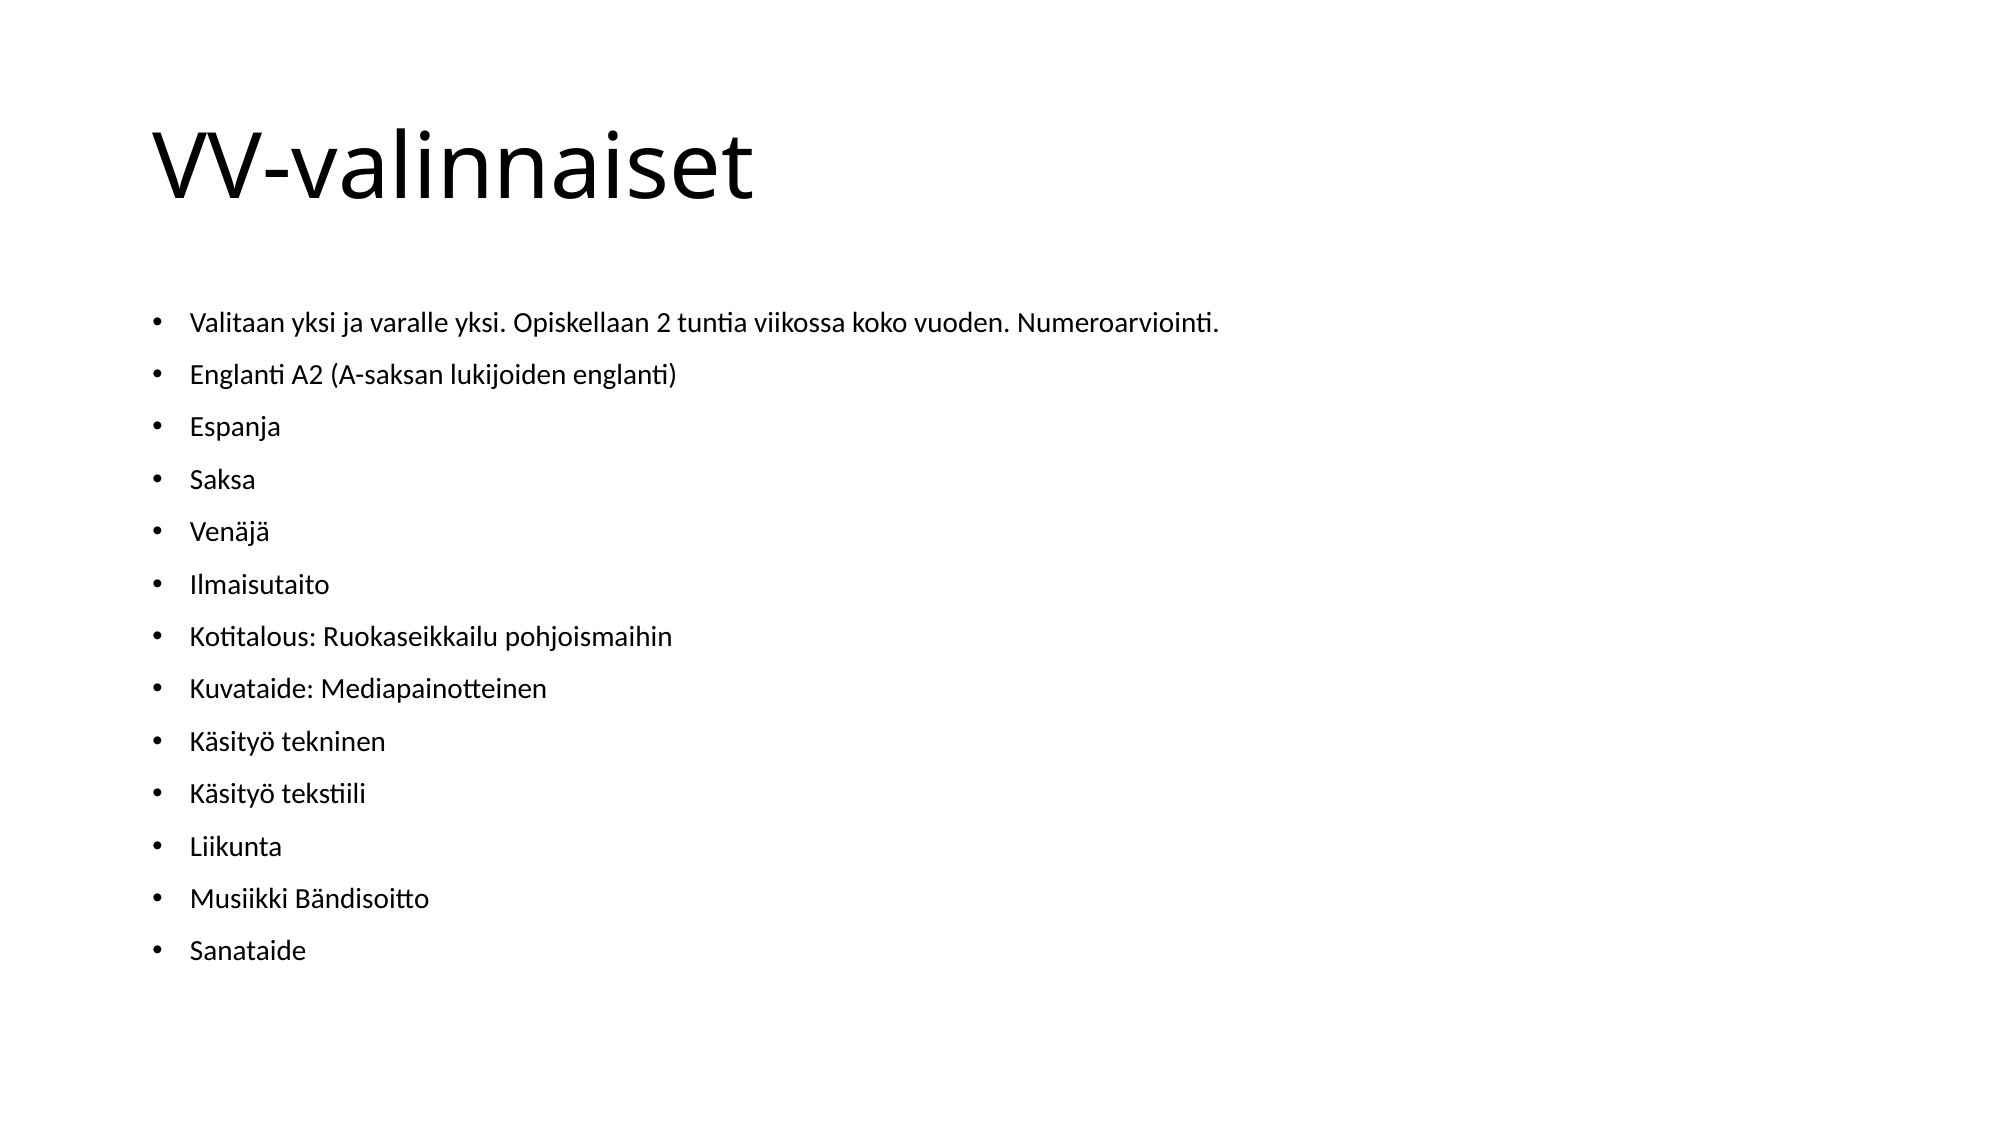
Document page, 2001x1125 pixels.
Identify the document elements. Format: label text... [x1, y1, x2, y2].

list Valitaan yksi ja varalle yksi. Opiskellaan 2 tuntia viikossa koko vuoden. Numeroarviointi. Englanti A2 (A-saksan lukijoiden englanti) Espanja Saksa Venäjä Ilmaisutaito Kotitalous: Ruokaseikkailu pohjoismaihin Kuvataide: Mediapainotteinen Käsityö tekninen Käsityö tekstiili Liikunta Musiikki Bändisoitto Sanataide [137, 299, 1863, 1014]
title VV-valinnaiset [137, 59, 1863, 278]
